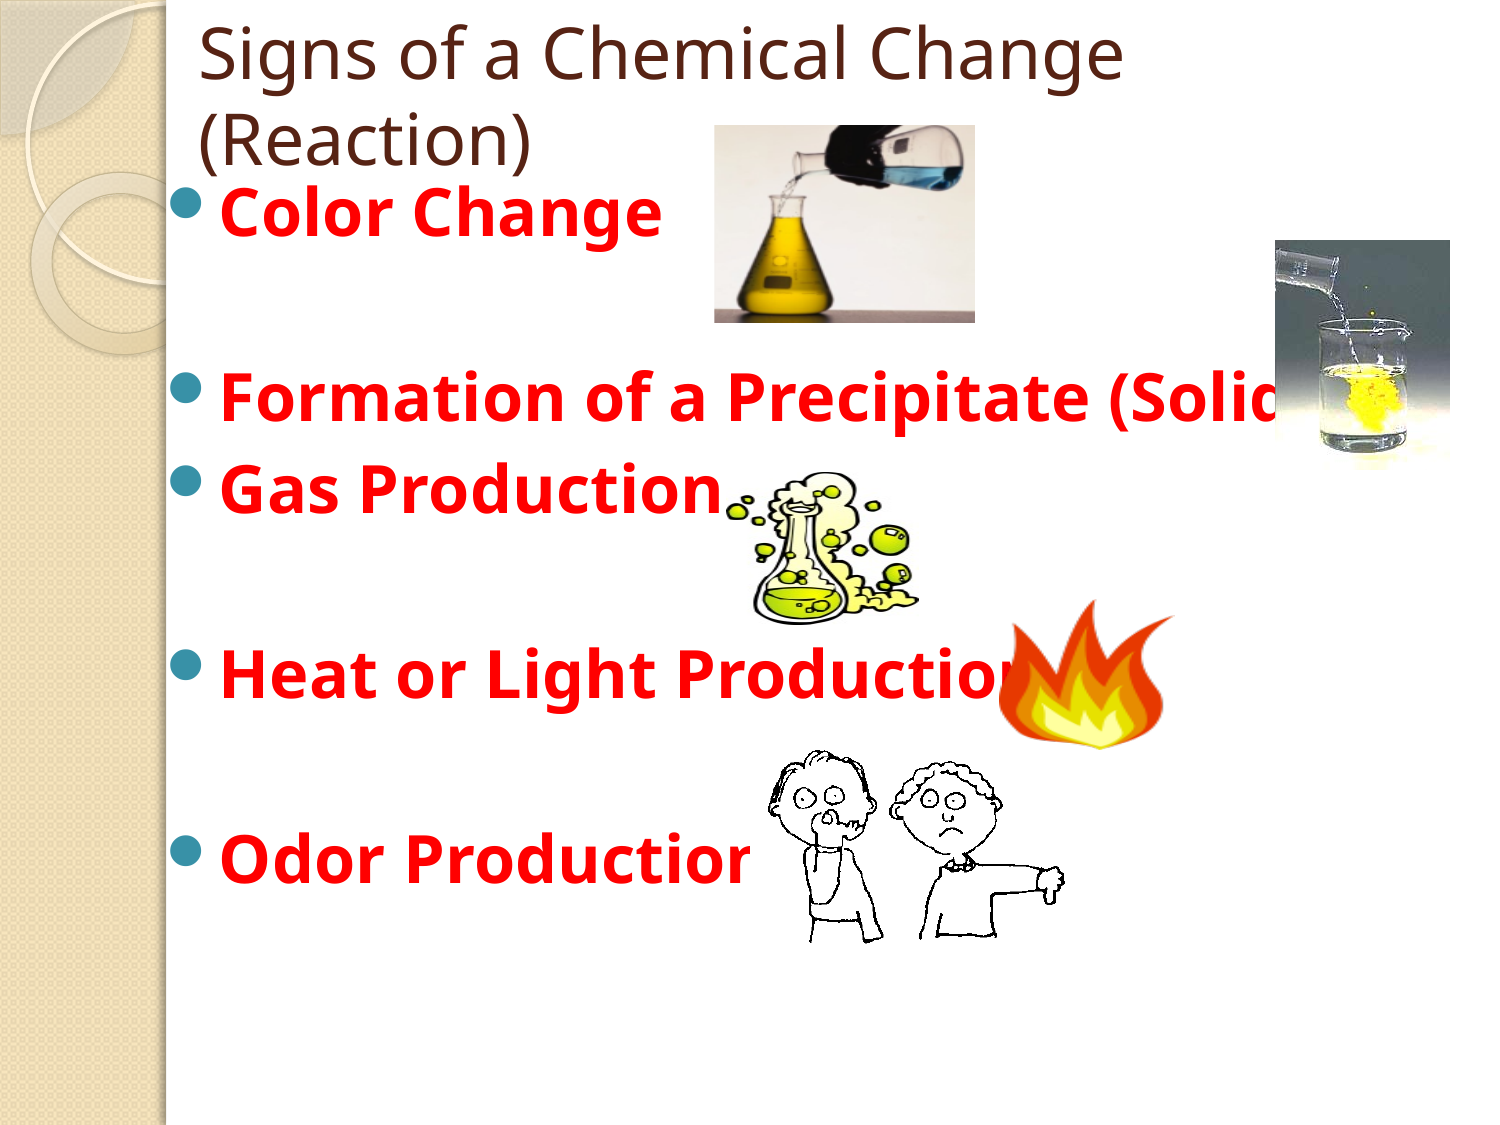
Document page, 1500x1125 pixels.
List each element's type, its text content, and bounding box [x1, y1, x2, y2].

title Signs of a Chemical Change (Reaction) [183, 0, 1474, 188]
picture [1274, 239, 1451, 470]
picture [750, 598, 1176, 963]
picture [725, 472, 920, 626]
list Color Change Formation of a Precipitate (Solid) Gas Production Heat or Light Production Odor Production [137, 162, 1368, 1050]
picture [714, 124, 976, 323]
